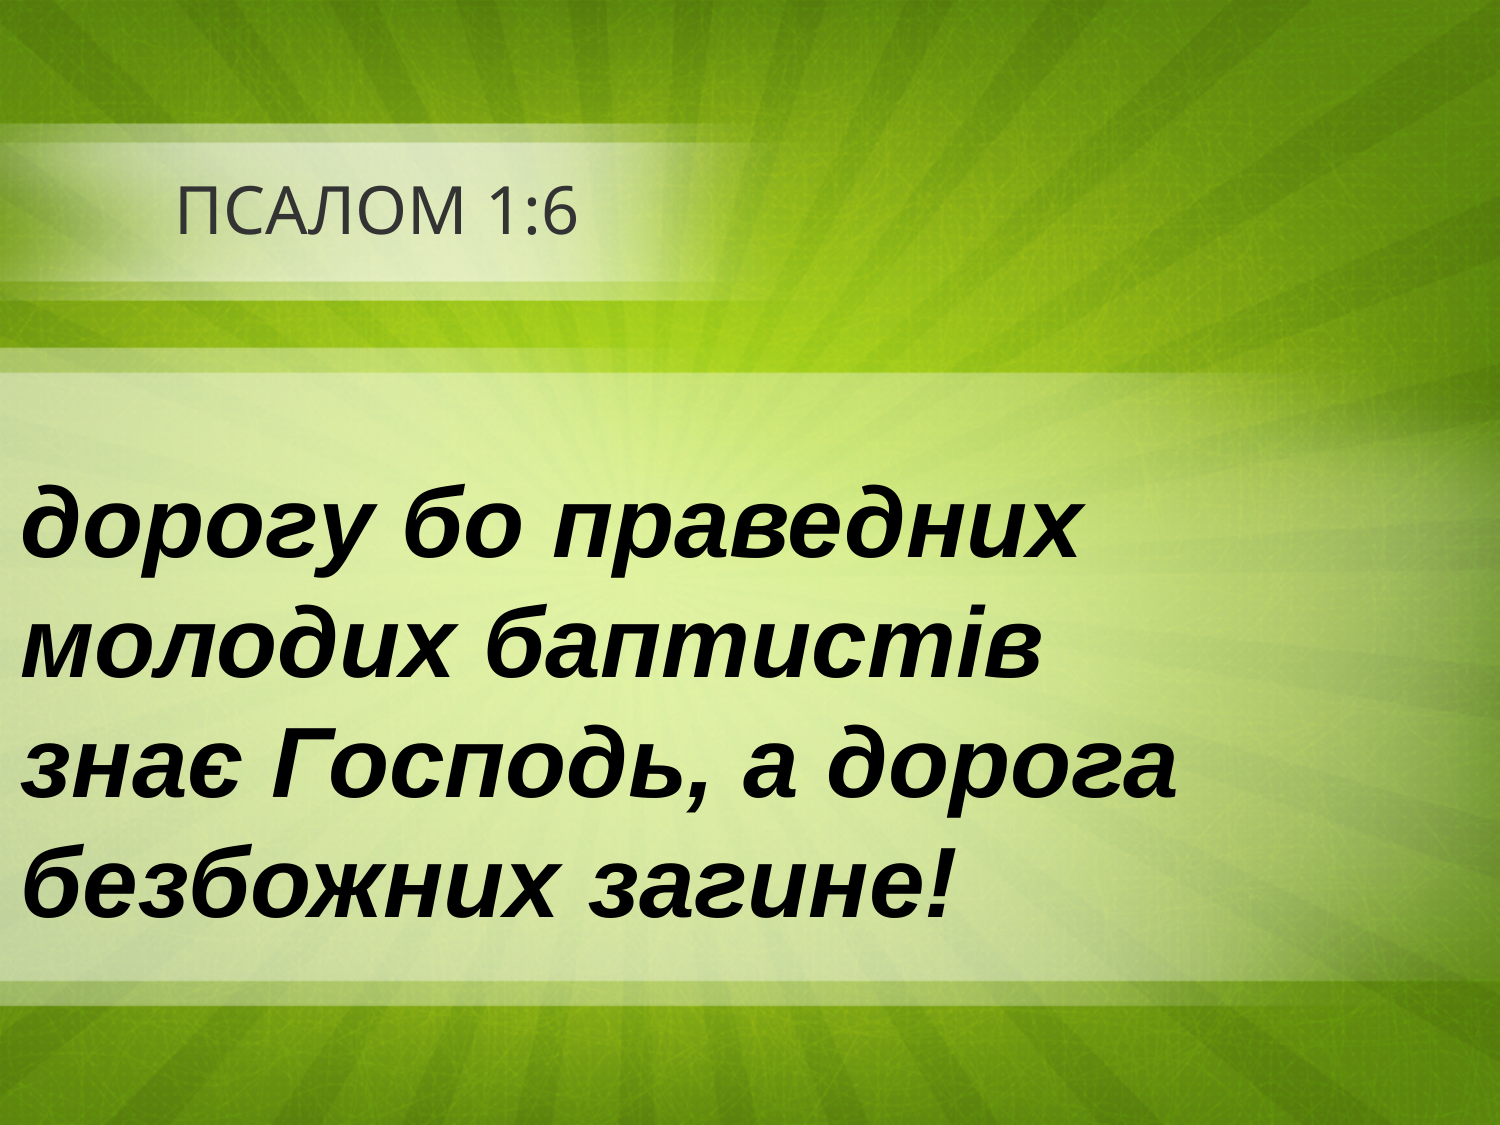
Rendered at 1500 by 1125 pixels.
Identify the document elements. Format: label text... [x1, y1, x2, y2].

title ПСАЛОМ 1:6 [159, 172, 691, 256]
text_box дорогу бо праведних молодих баптистів знає Господь, а дорога безбожних загине! [5, 567, 1377, 946]
picture [0, 0, 1500, 1125]
